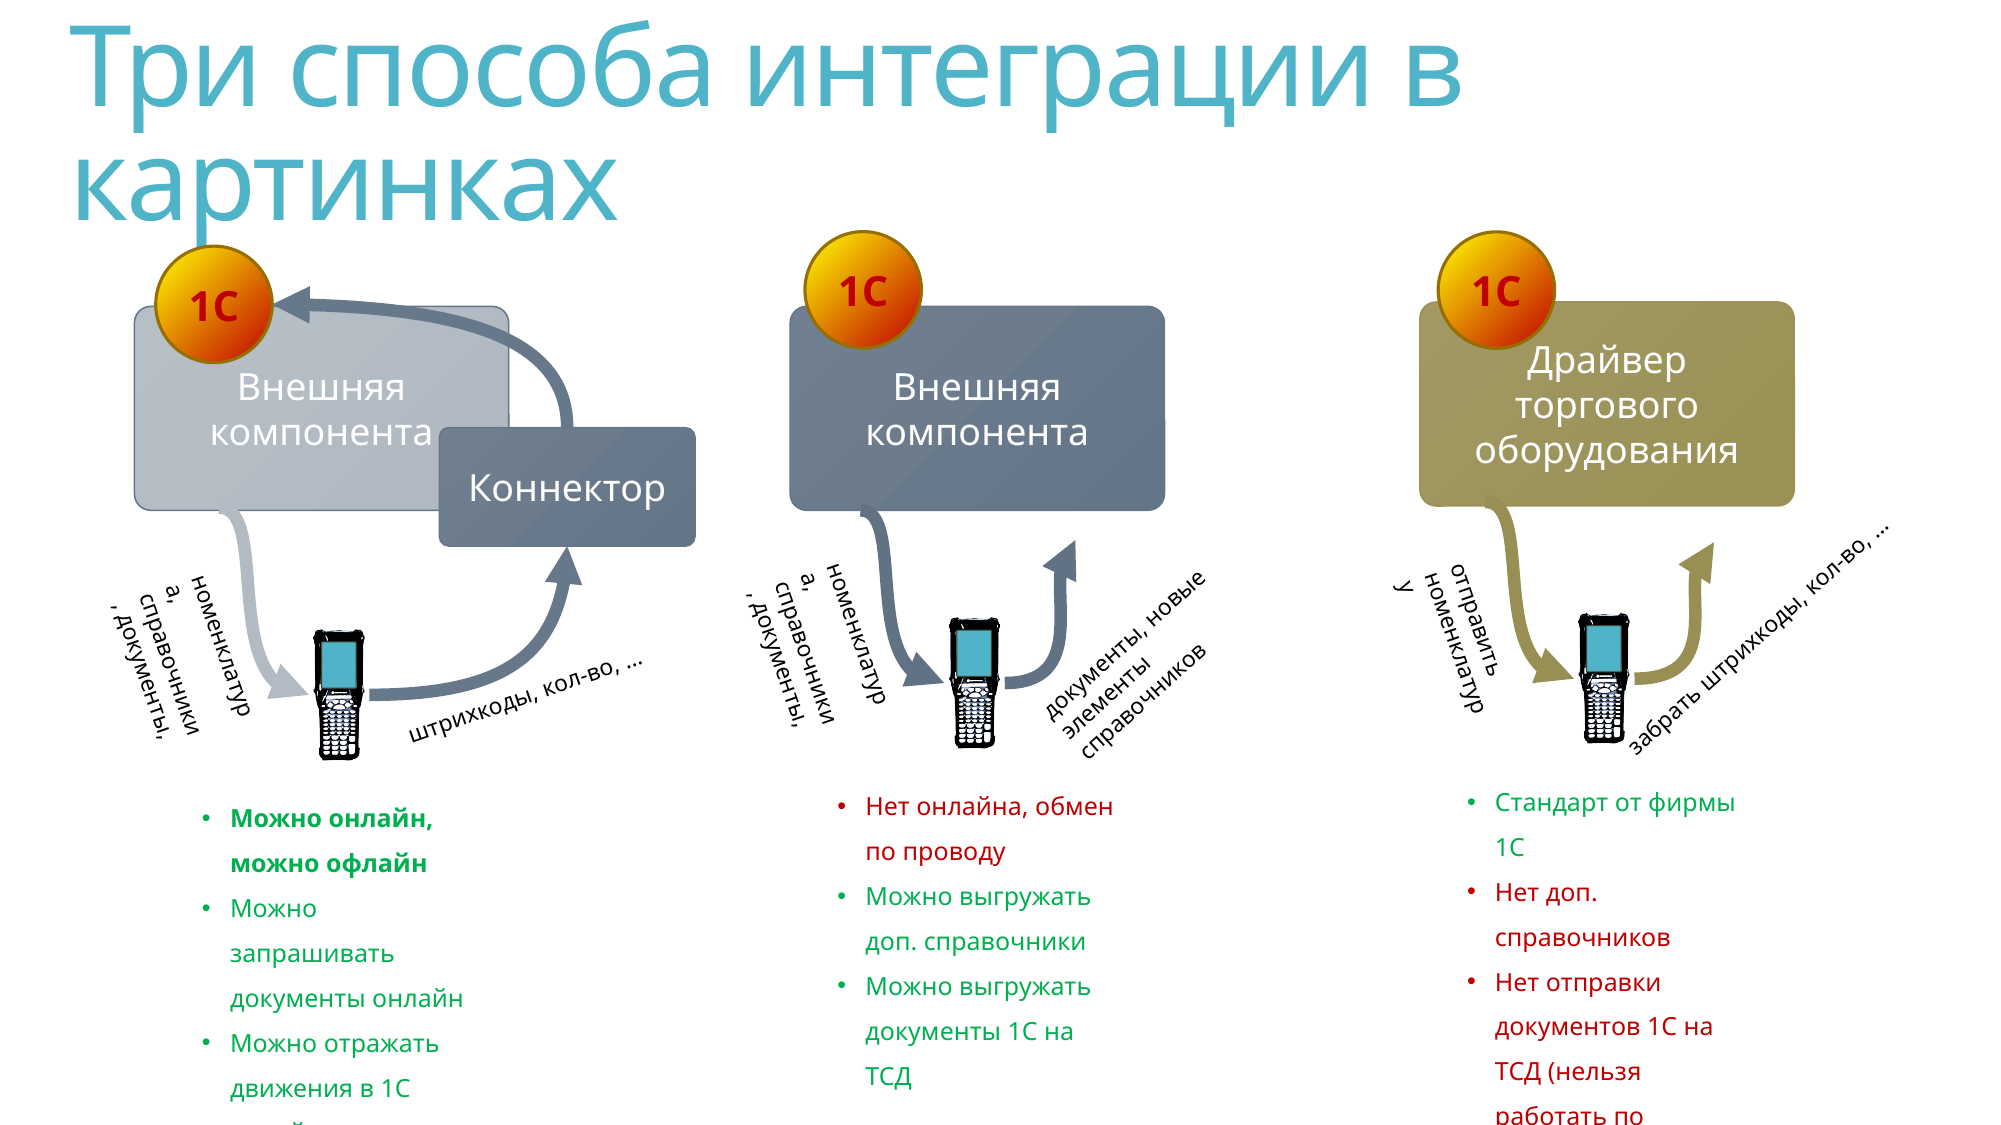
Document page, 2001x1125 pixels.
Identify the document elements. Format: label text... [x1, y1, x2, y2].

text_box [1419, 231, 1919, 1053]
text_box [783, 231, 1280, 1057]
title Три способа интеграции в картинках [54, 31, 1954, 228]
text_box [134, 245, 696, 1069]
